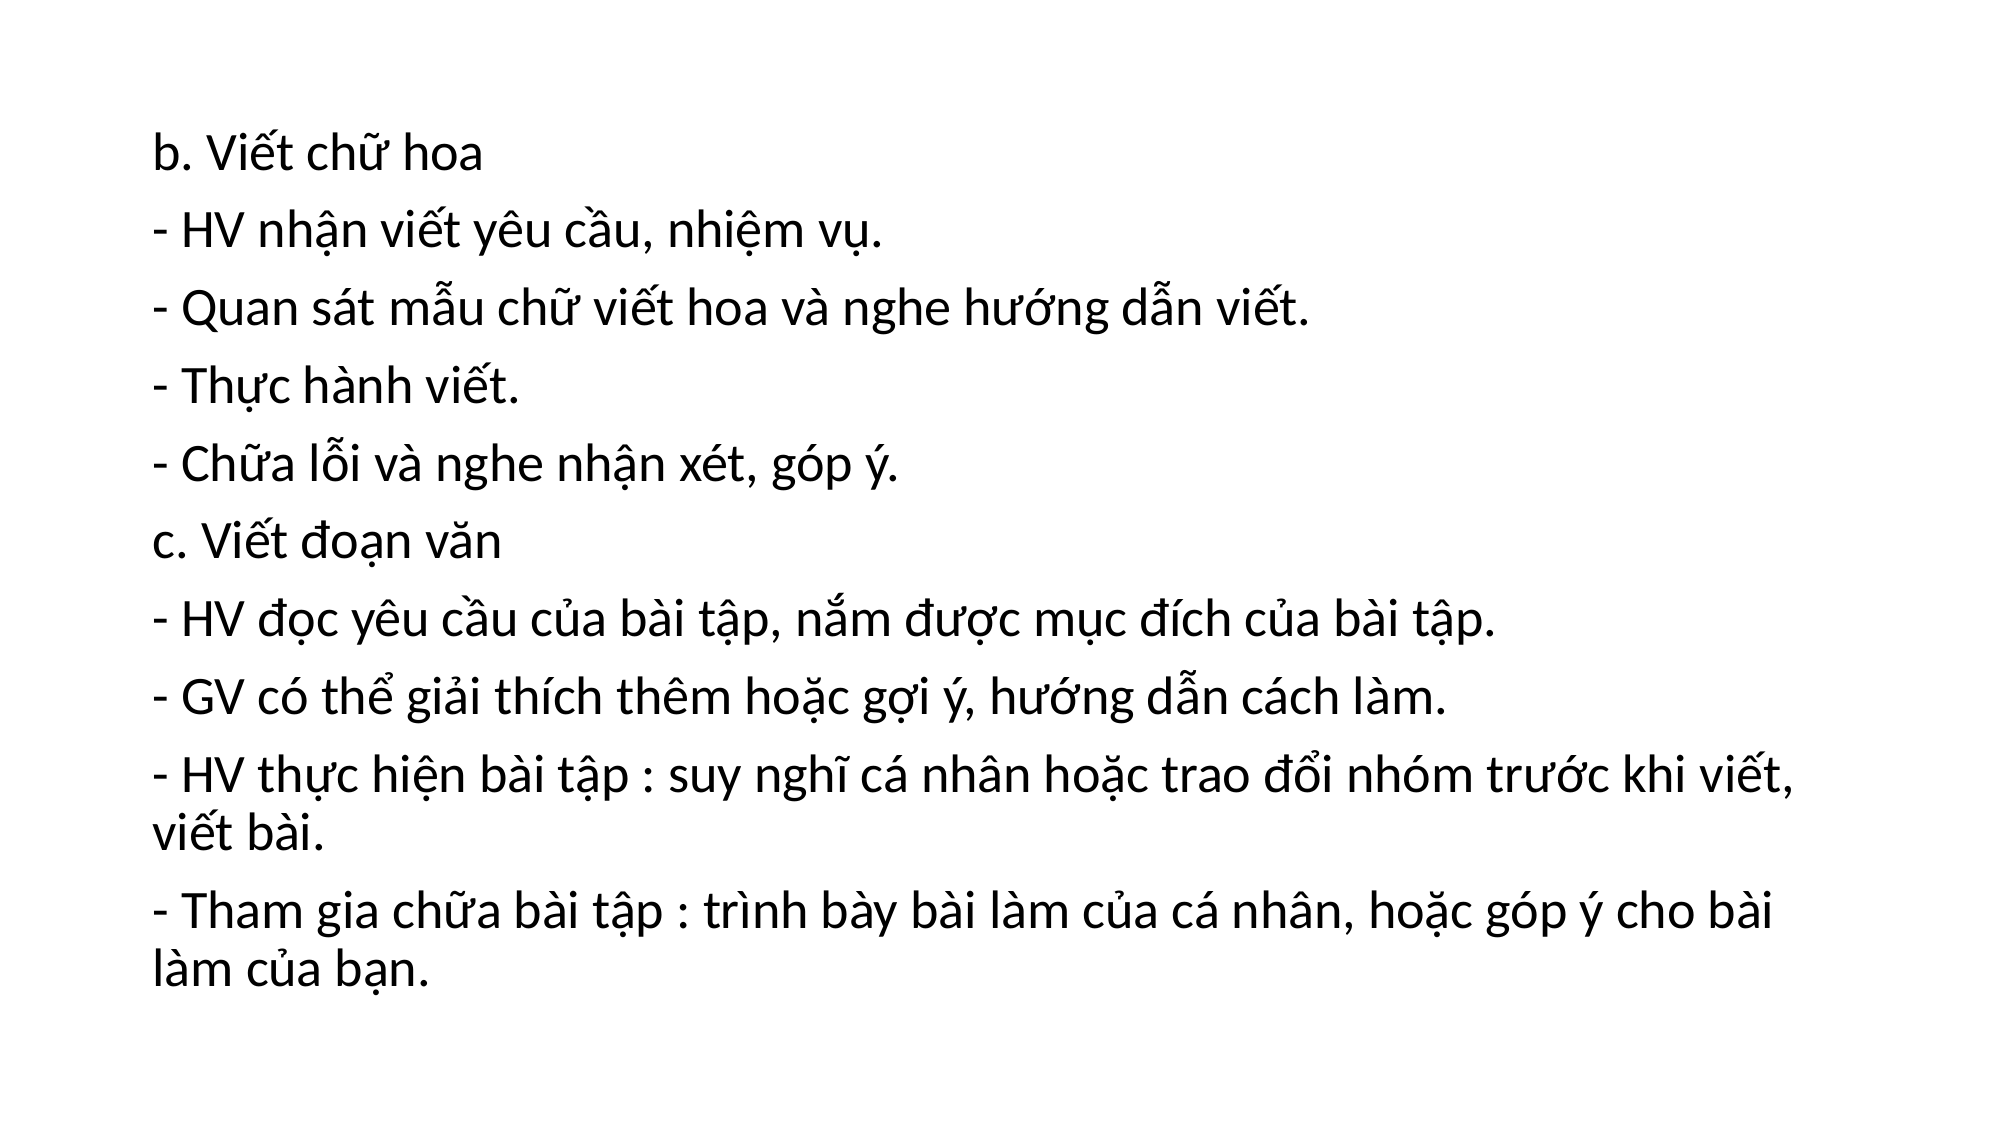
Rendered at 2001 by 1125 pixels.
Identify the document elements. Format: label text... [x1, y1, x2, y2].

list b. Viết chữ hoa - HV nhận viết yêu cầu, nhiệm vụ. - Quan sát mẫu chữ viết hoa và nghe hướng dẫn viết. - Thực hành viết. - Chữa lỗi và nghe nhận xét, góp ý. c. Viết đoạn văn - HV đọc yêu cầu của bài tập, nắm được mục đích của bài tập. - GV có thể giải thích thêm hoặc gợi ý, hướng dẫn cách làm. - HV thực hiện bài tập : suy nghĩ cá nhân hoặc trao đổi nhóm trước khi viết, viết bài. - Tham gia chữa bài tập : trình bày bài làm của cá nhân, hoặc góp ý cho bài làm của bạn. [137, 115, 1863, 1014]
